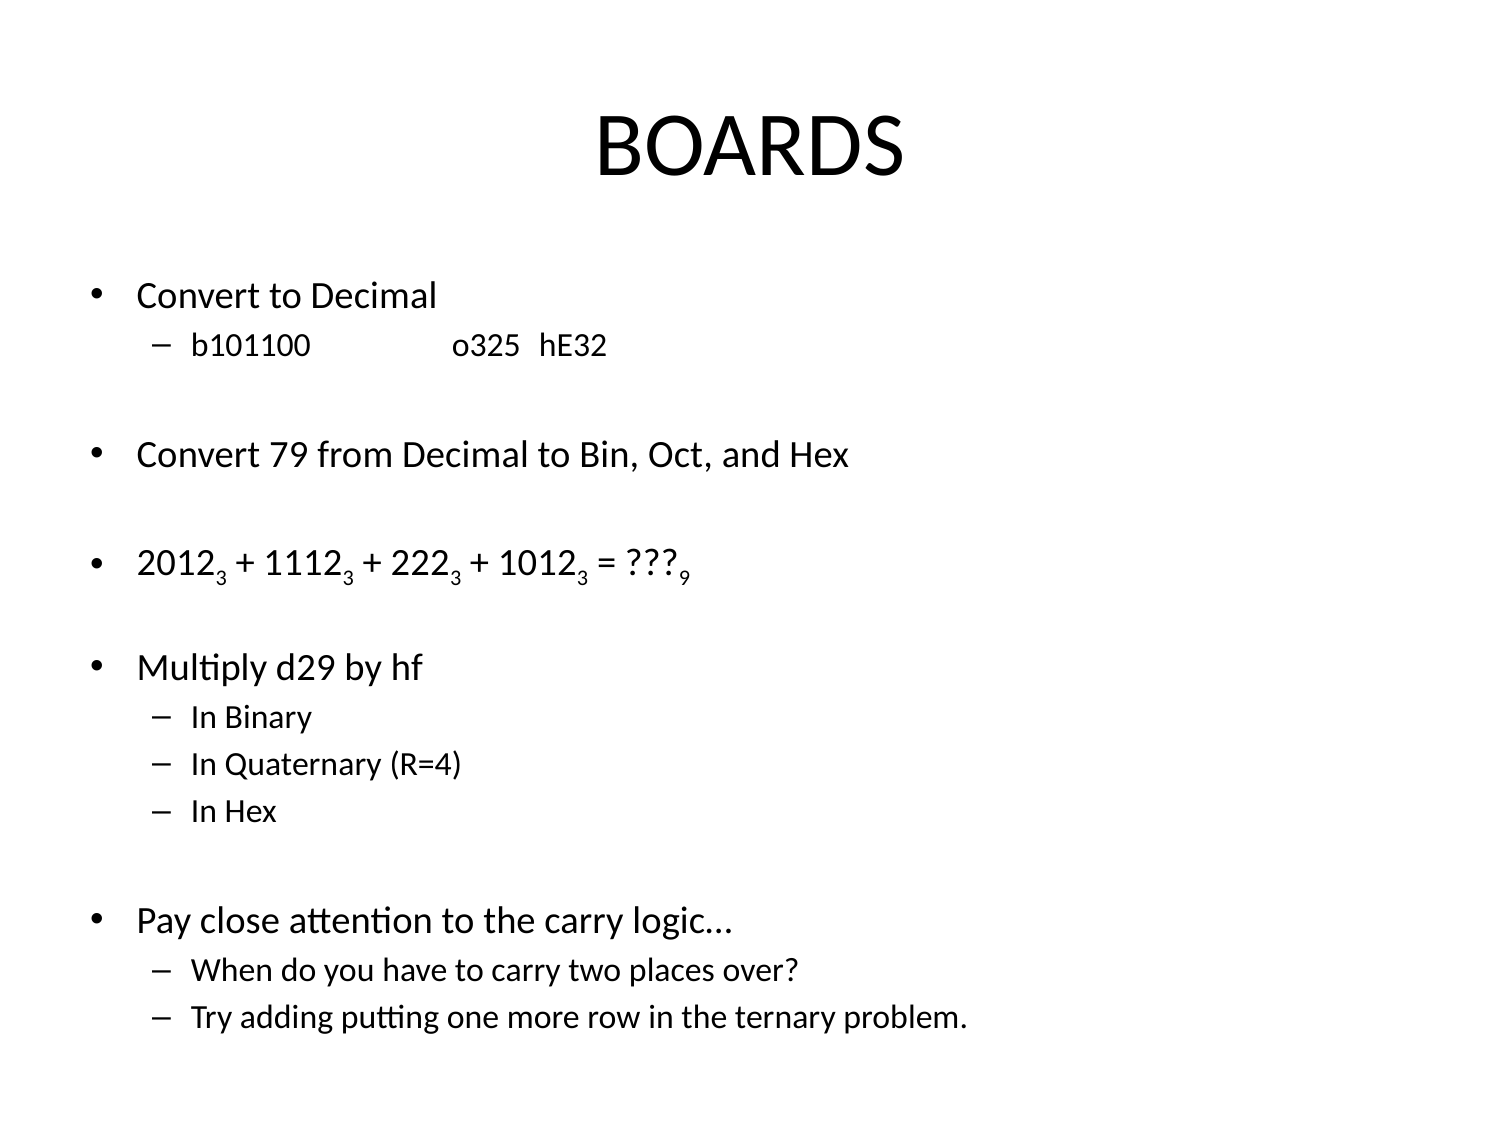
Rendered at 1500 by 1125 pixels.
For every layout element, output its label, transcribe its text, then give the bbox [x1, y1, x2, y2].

title BOARDS [75, 45, 1425, 233]
list Convert to Decimal b101100 o325 hE32 Convert 79 from Decimal to Bin, Oct, and Hex 20123 + 11123 + 2223 + 10123 = ???9 Multiply d29 by hf In Binary In Quaternary (R=4) In Hex Pay close attention to the carry logic… When do you have to carry two places over? Try adding putting one more row in the ternary problem. [75, 262, 1425, 1050]
